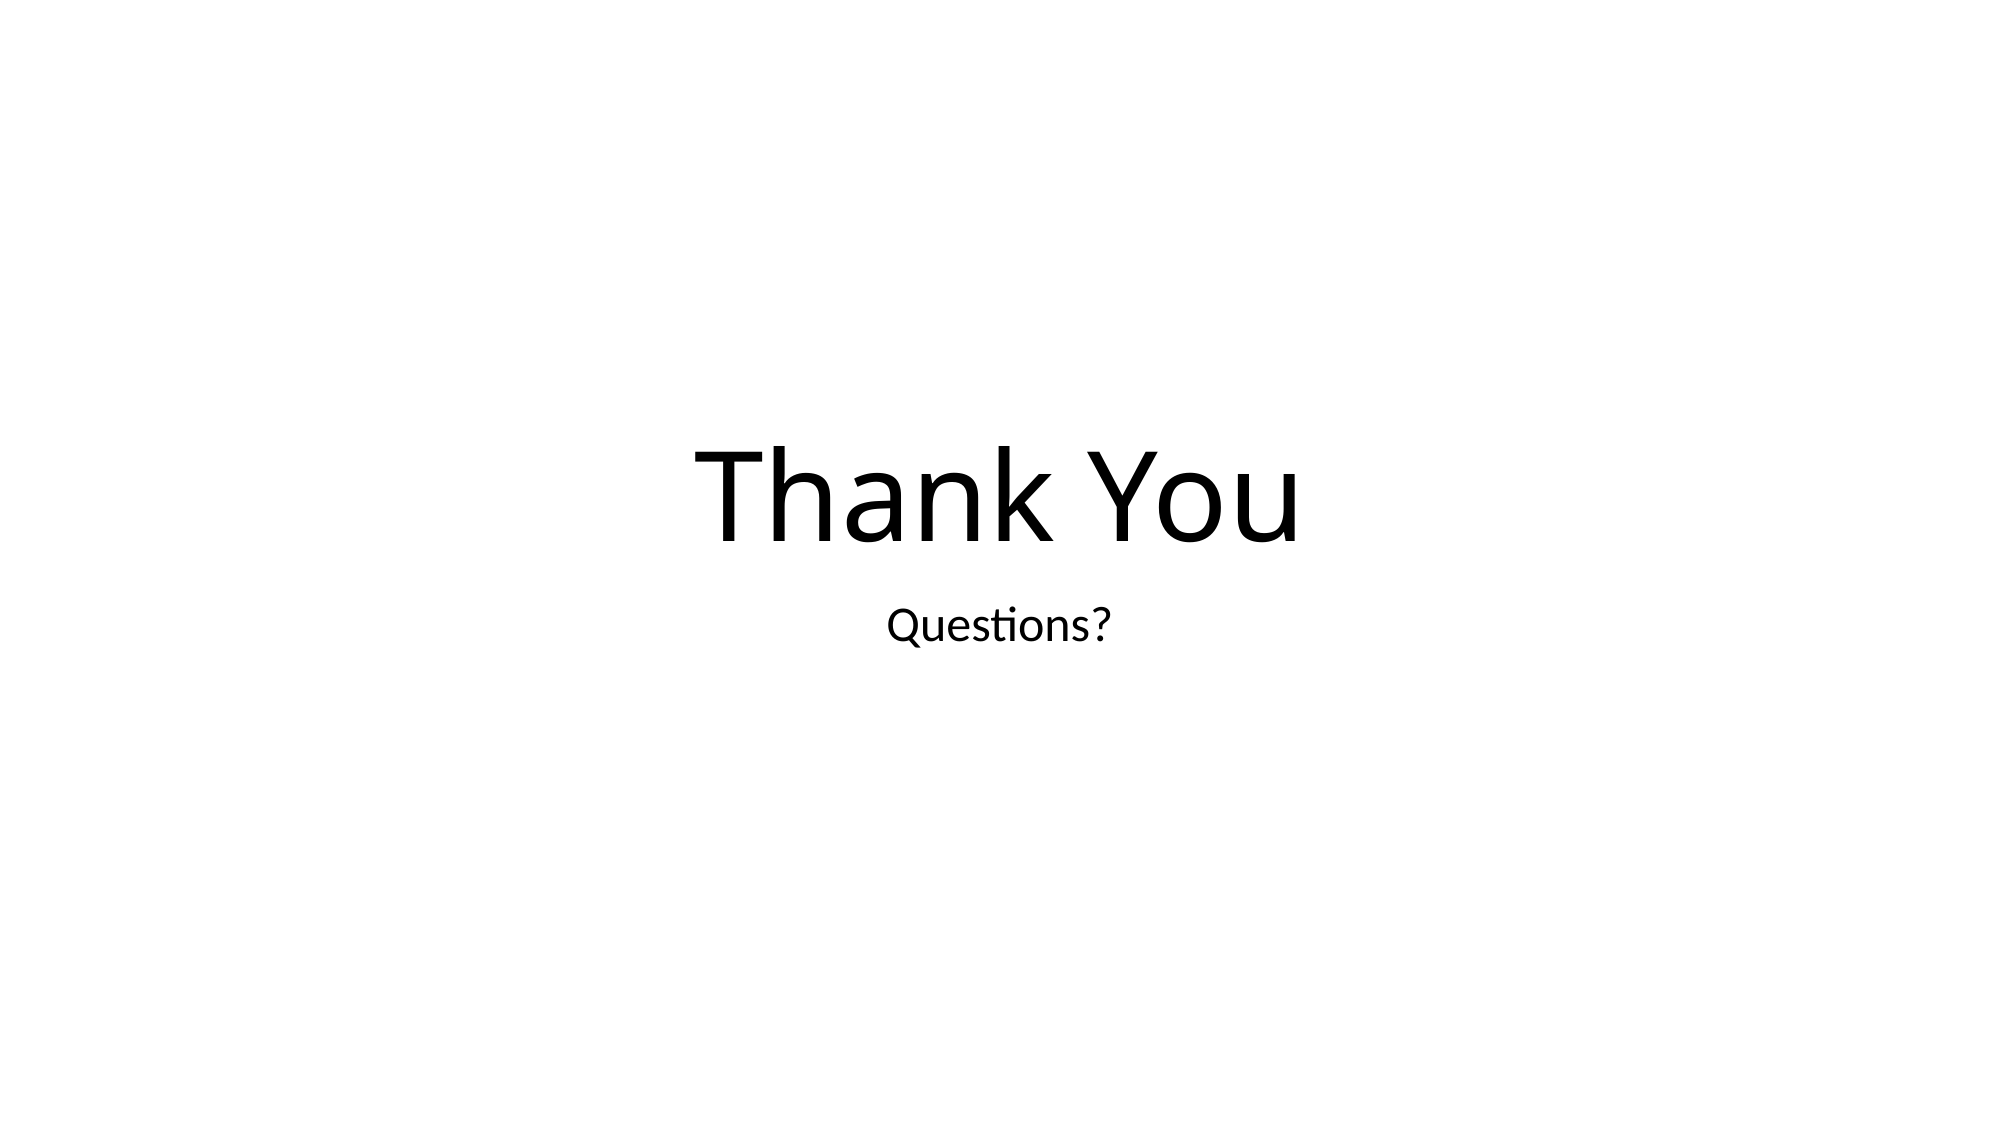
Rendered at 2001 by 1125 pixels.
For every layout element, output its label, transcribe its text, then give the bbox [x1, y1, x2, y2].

subtitle Questions? [249, 590, 1750, 863]
title Thank You [249, 184, 1750, 576]
